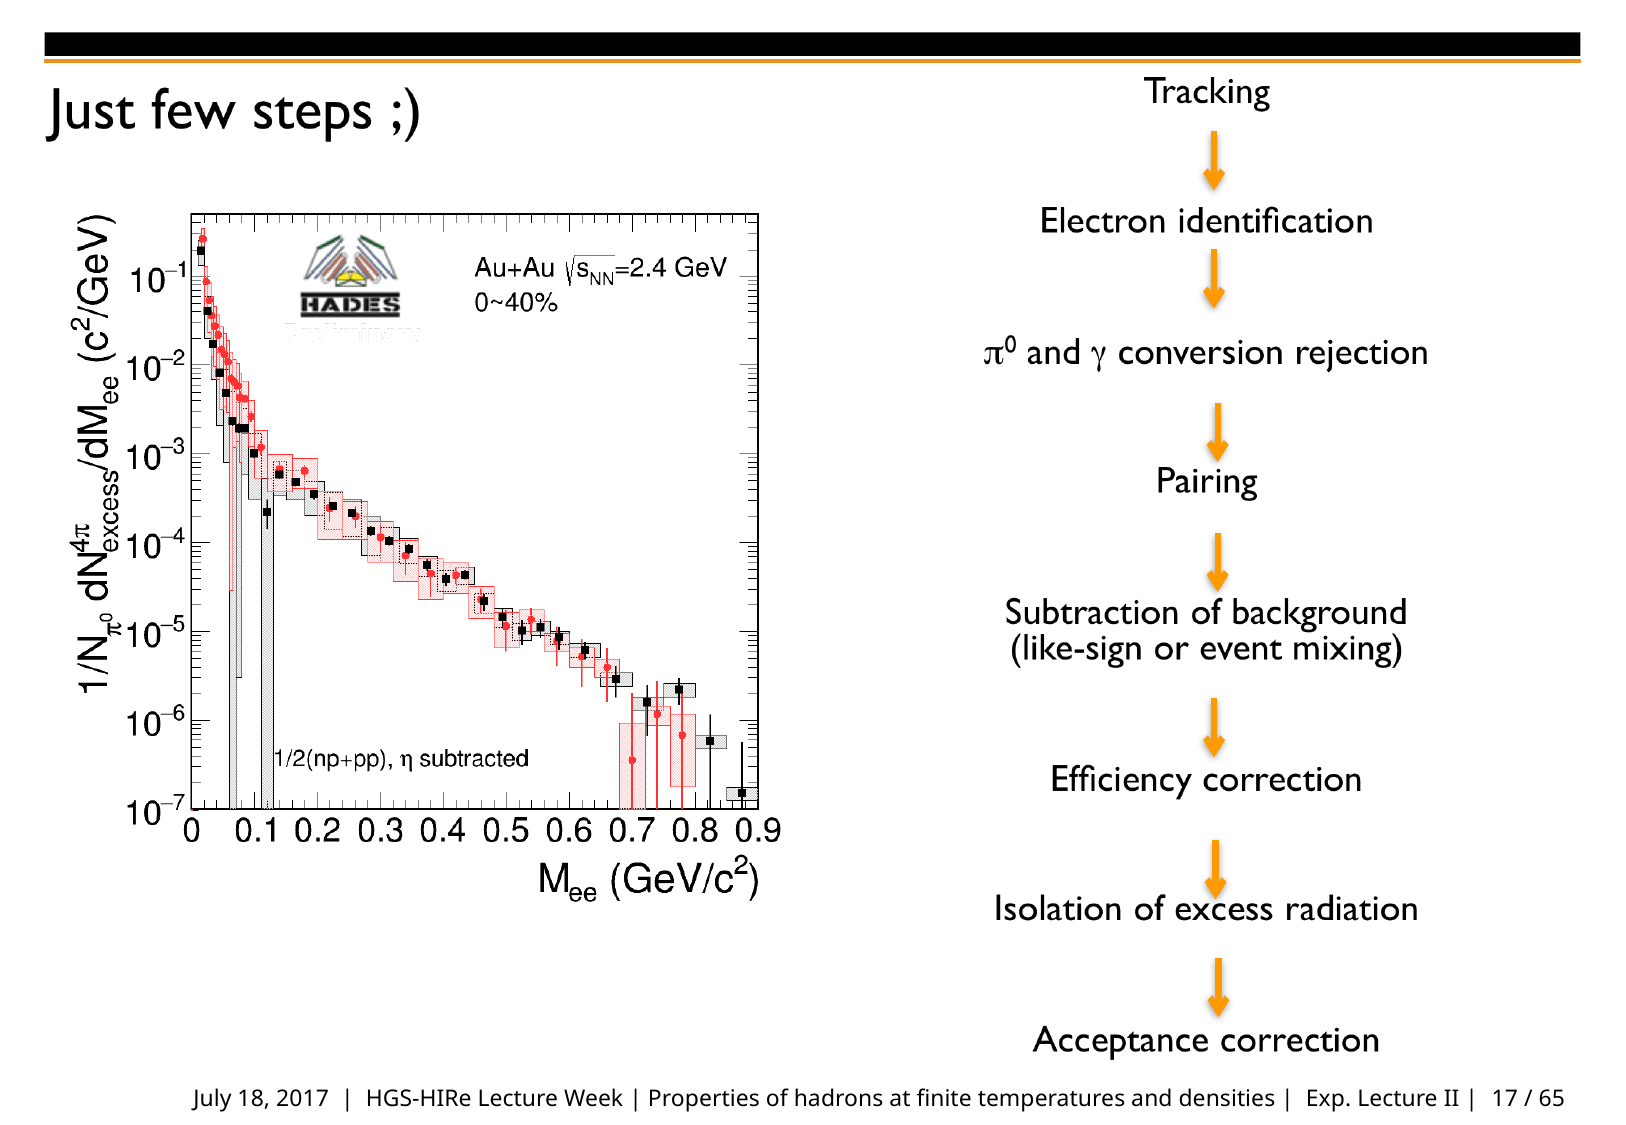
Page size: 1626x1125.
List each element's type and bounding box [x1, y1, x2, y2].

picture [68, 196, 794, 917]
picture [984, 76, 1427, 1060]
picture [45, 87, 419, 142]
